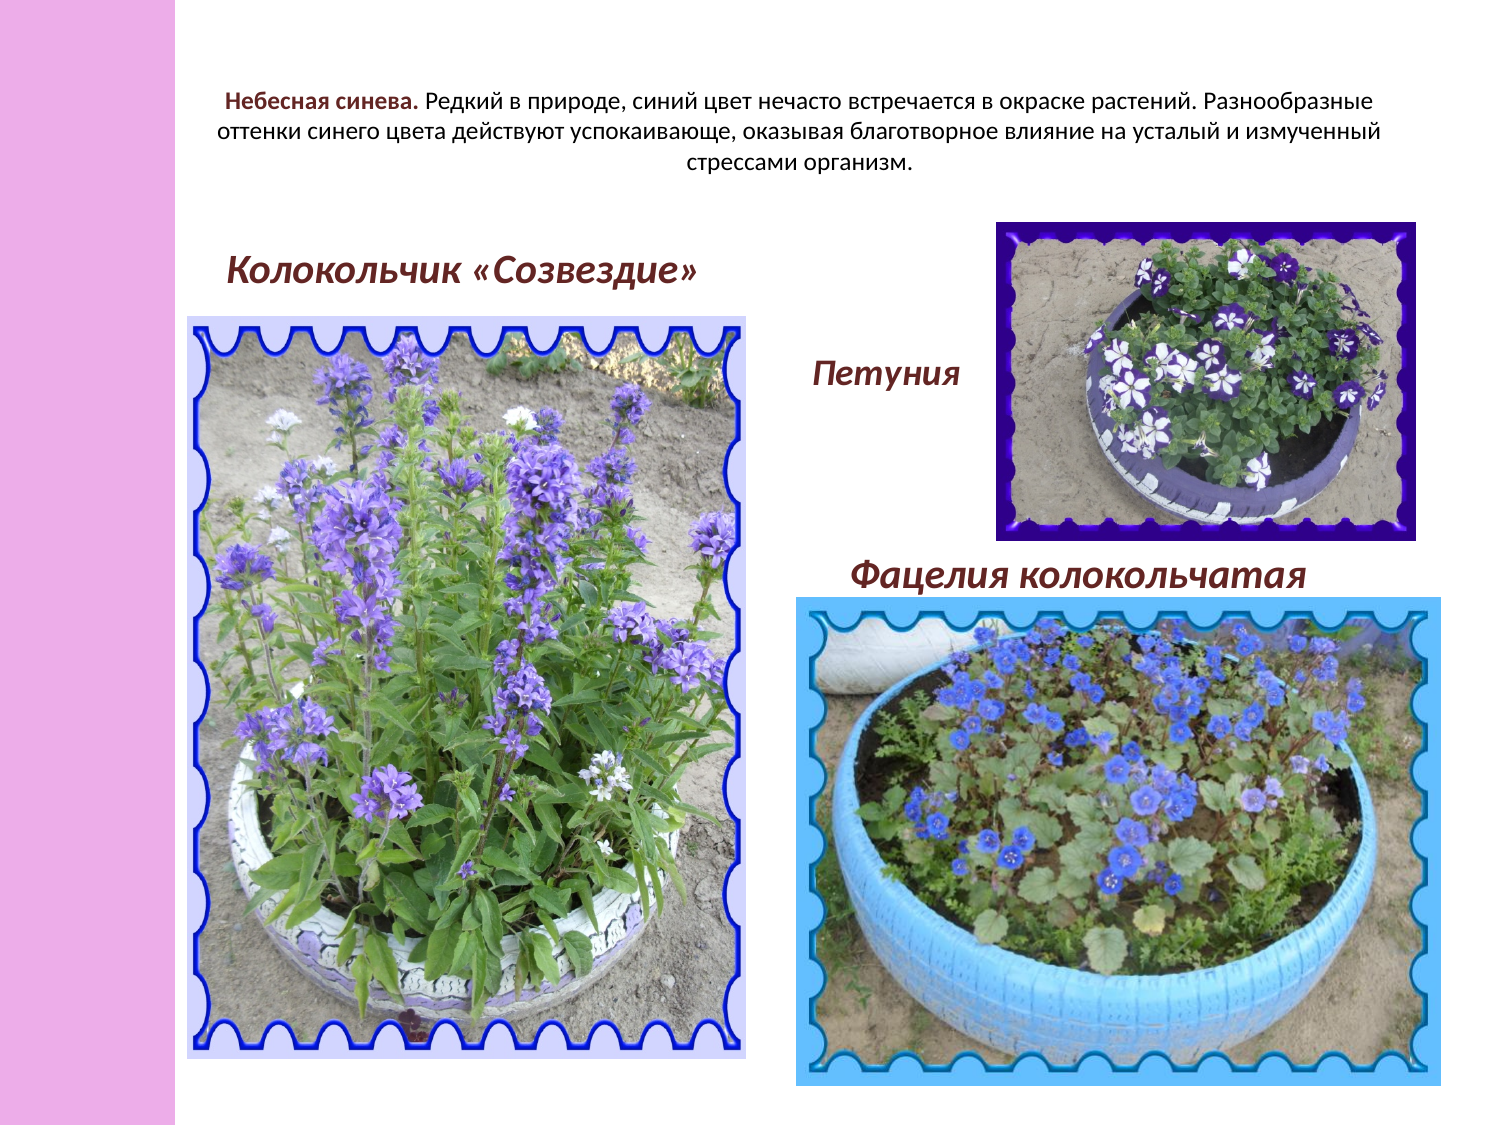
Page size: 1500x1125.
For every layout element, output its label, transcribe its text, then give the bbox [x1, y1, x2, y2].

text_box Колокольчик «Созвездие» [210, 234, 762, 300]
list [187, 316, 746, 1060]
title Небесная синева. Редкий в природе, синий цвет нечасто встречается в окраске растений. Разнообразные оттенки синего цвета действуют успокаивающе, оказывая благотворное влияние на усталый и измученный стрессами организм. [175, 45, 1425, 233]
text_box Петуния [796, 340, 990, 401]
picture [0, 0, 1500, 1125]
text_box Фацелия колокольчатая [785, 539, 1371, 605]
